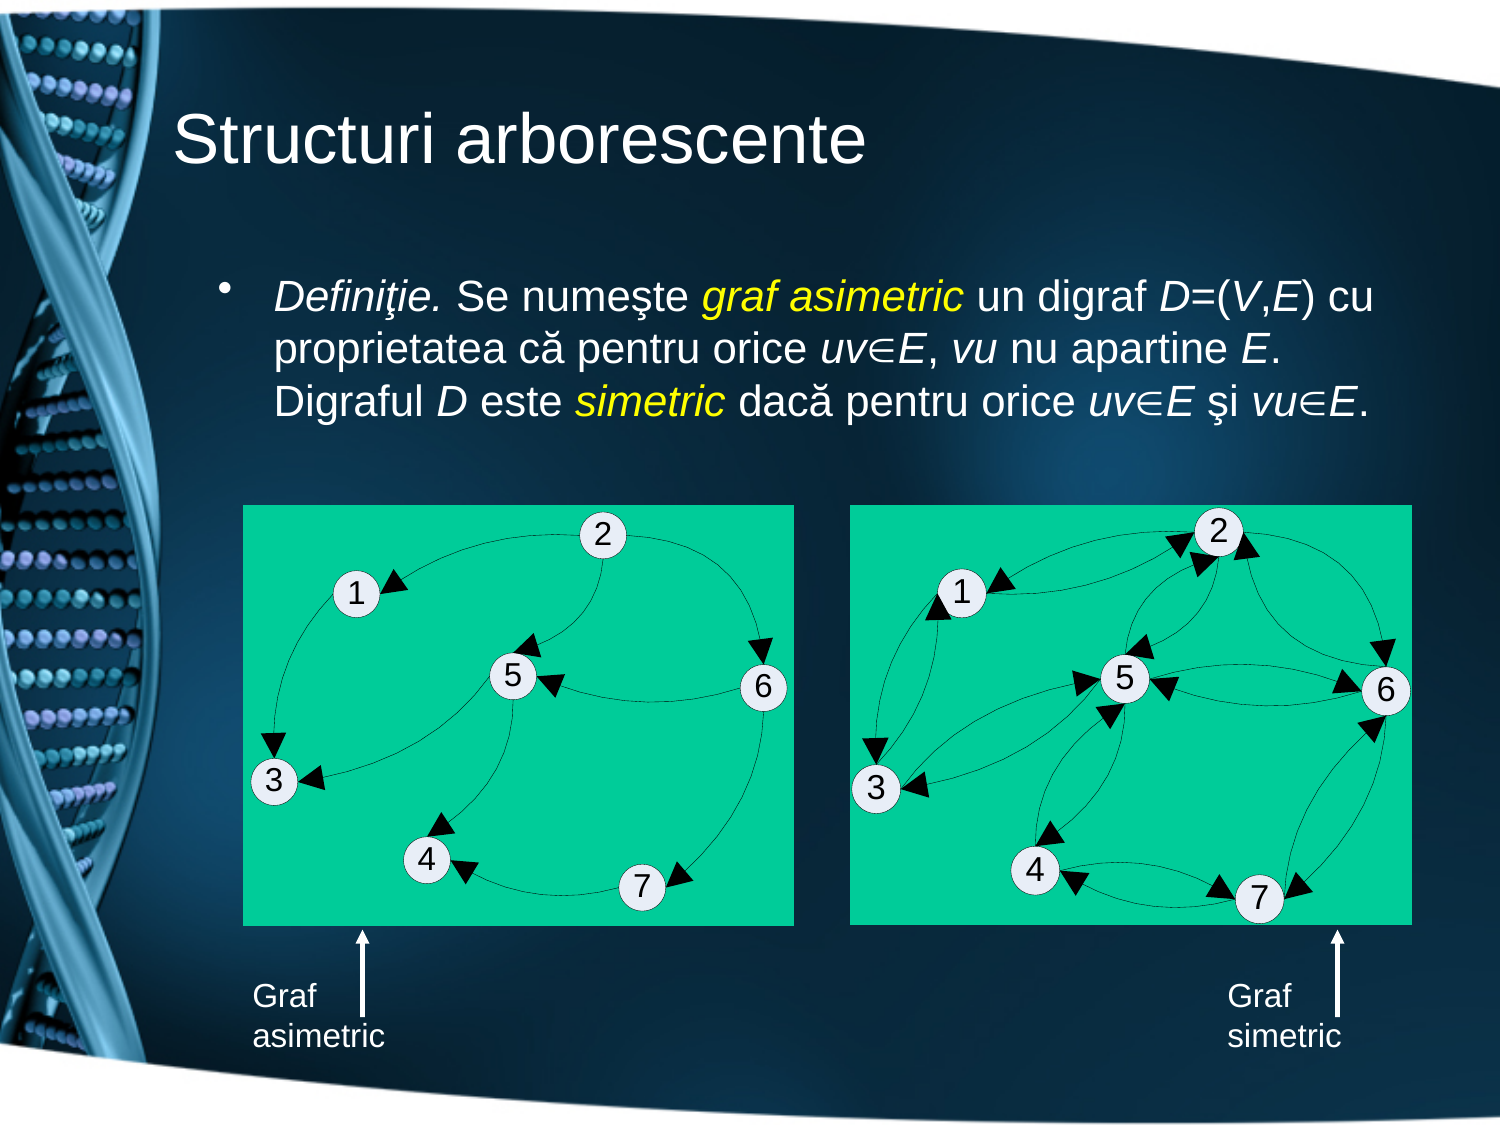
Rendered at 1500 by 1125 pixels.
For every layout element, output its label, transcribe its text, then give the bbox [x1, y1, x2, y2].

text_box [237, 504, 794, 1063]
list Definiţie. Se numeşte graf asimetric un digraf D=(V,E) cu proprietatea că pentru orice uvE, vu nu apartine E. Digraful D este simetric dacă pentru orice uvE şi vuE. [202, 259, 1442, 1101]
picture [0, 0, 1500, 1125]
title Structuri arborescente [157, 22, 1442, 249]
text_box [849, 504, 1413, 1063]
